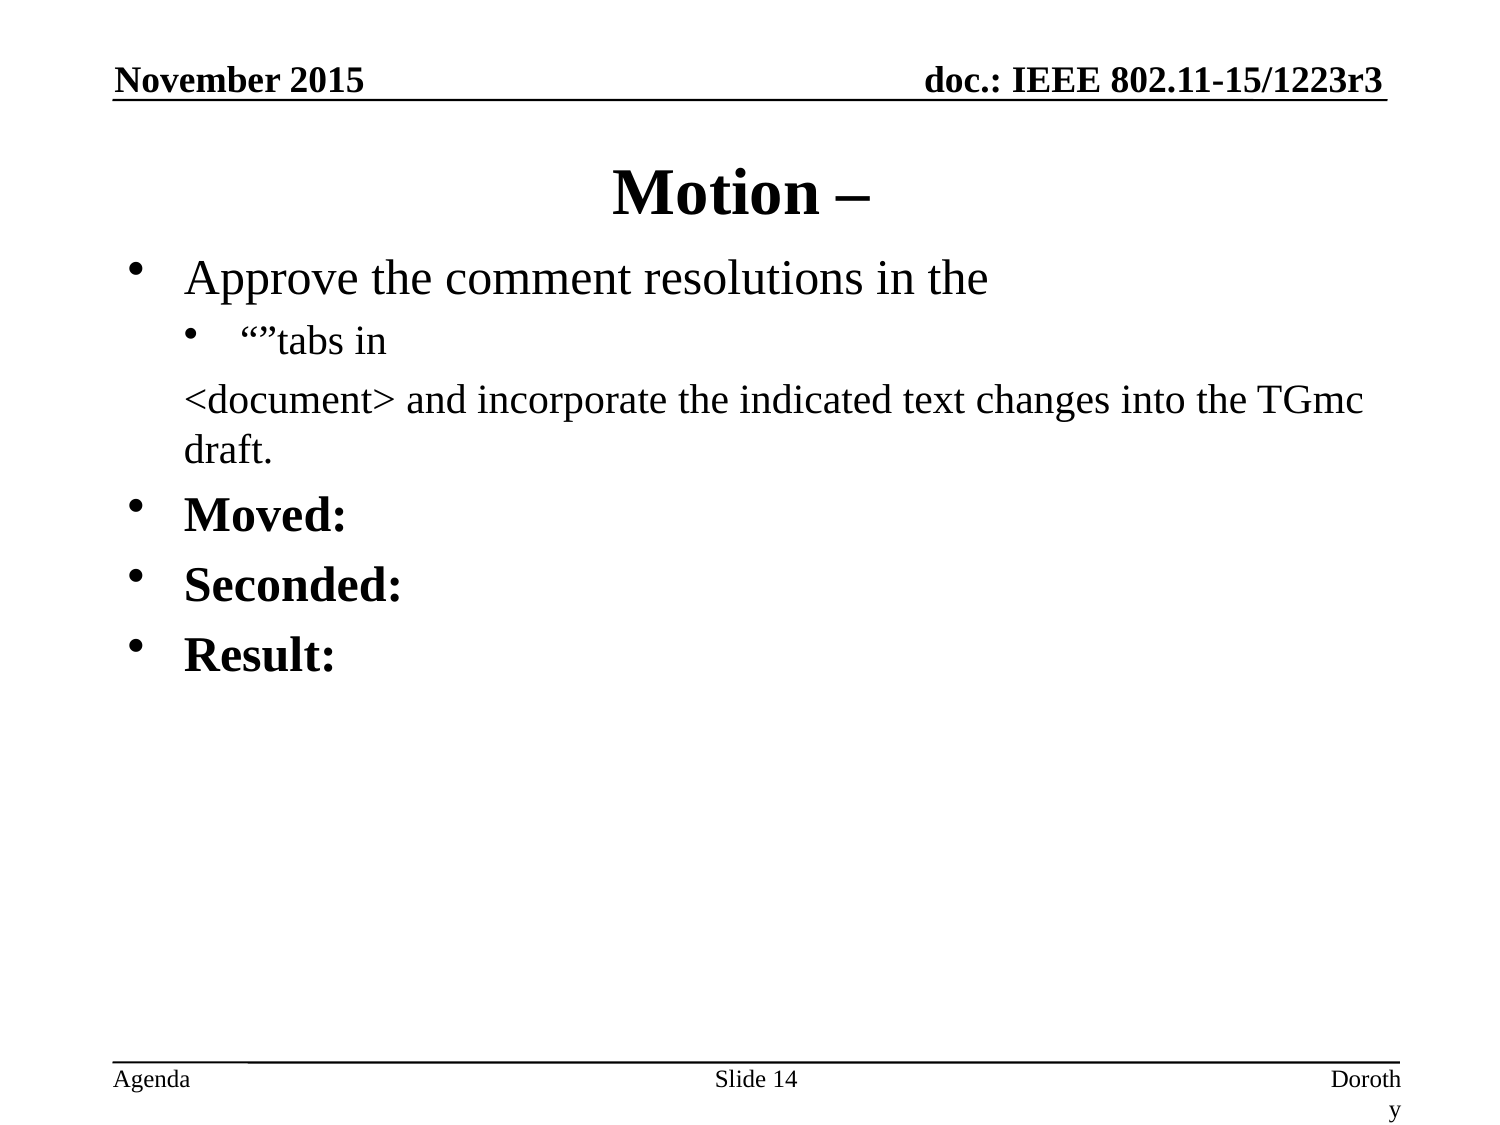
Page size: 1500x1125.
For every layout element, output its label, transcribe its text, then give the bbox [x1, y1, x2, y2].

footer Dorothy Stanley, HPE-Aruba [1325, 1075, 1402, 1093]
list Approve the comment resolutions in the “”tabs in <document> and incorporate the indicated text changes into the TGmc draft. Moved: Seconded: Result: [112, 237, 1413, 1075]
slide_number Slide 14 [712, 1075, 800, 1093]
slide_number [114, 54, 425, 100]
title Motion – [112, 112, 1388, 237]
